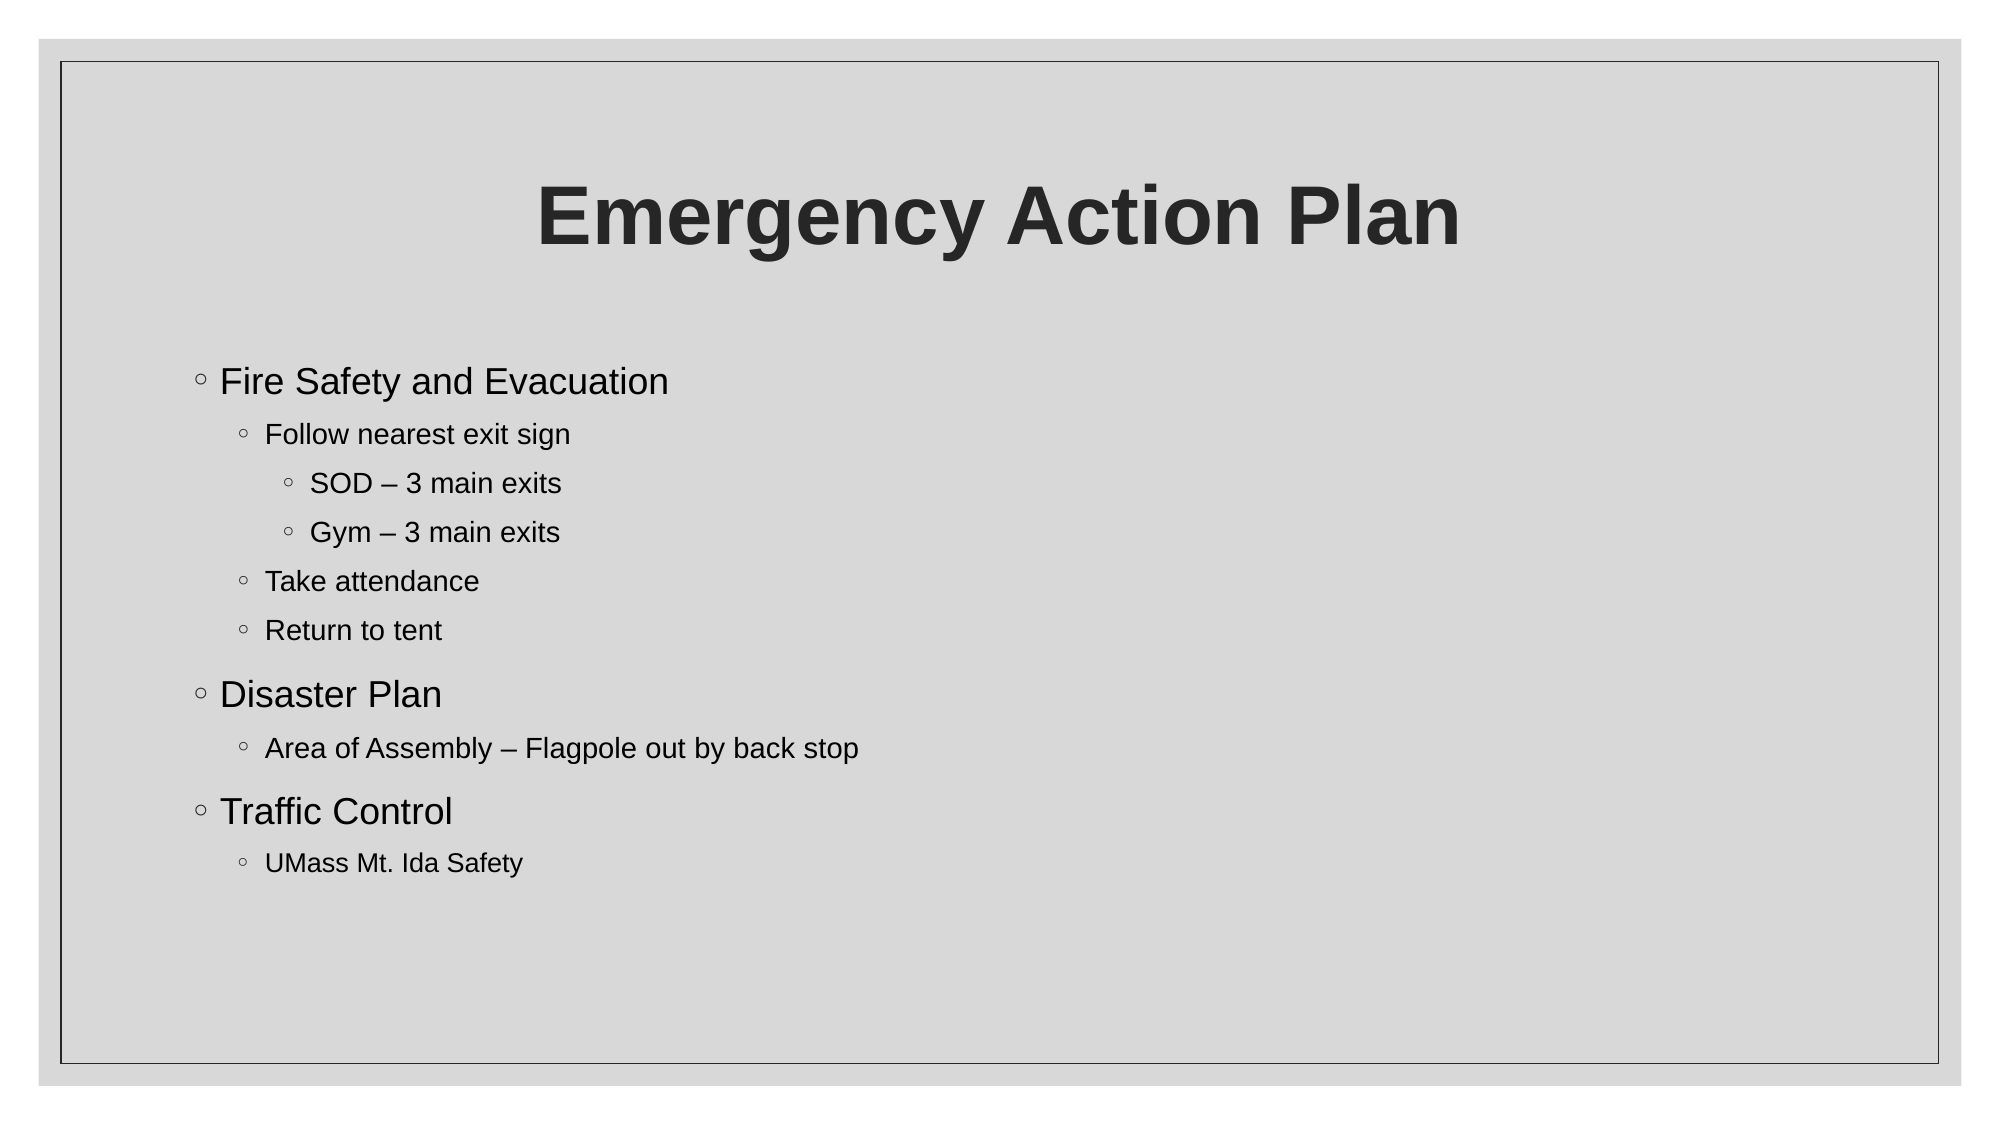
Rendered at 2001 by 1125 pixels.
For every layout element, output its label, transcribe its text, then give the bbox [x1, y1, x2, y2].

list Fire Safety and Evacuation Follow nearest exit sign SOD – 3 main exits Gym – 3 main exits Take attendance Return to tent Disaster Plan Area of Assembly – Flagpole out by back stop Traffic Control UMass Mt. Ida Safety [174, 345, 1825, 977]
title Emergency Action Plan [174, 105, 1825, 331]
